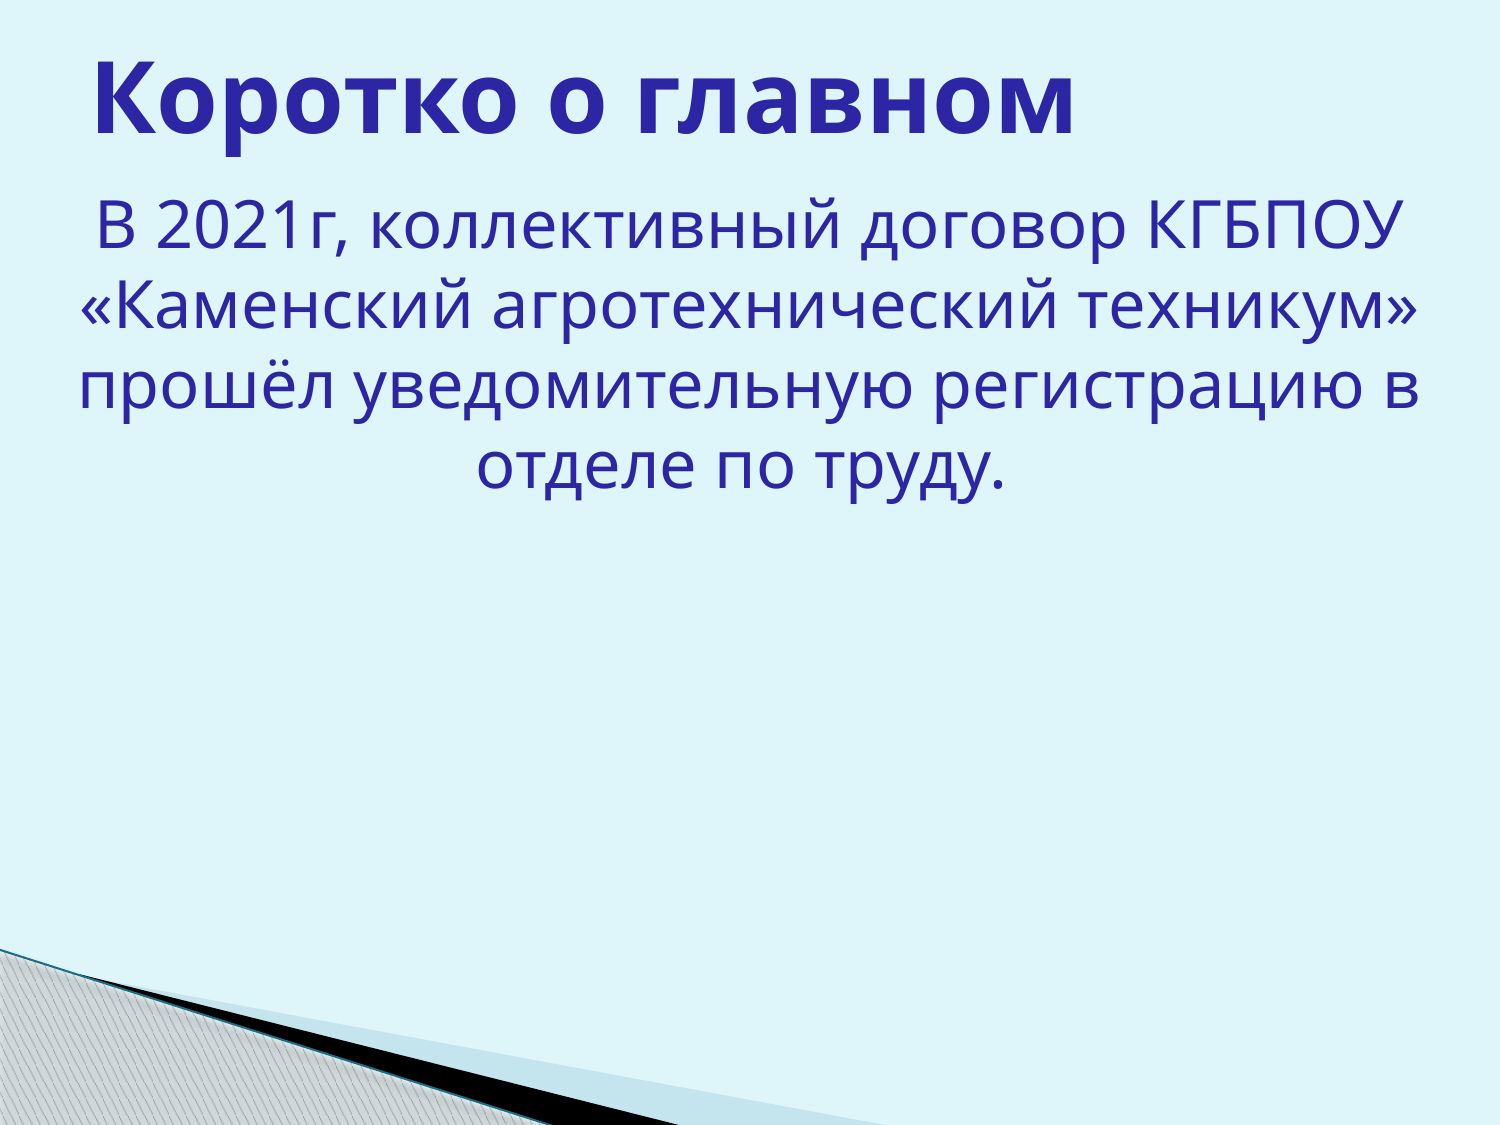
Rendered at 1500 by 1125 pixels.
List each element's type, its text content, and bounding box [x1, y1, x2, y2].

title Коротко о главном [75, 45, 1425, 174]
text_box В 2021г, коллективный договор КГБПОУ «Каменский агротехнический техникум» прошёл уведомительную регистрацию в отделе по труду. [37, 174, 1463, 510]
